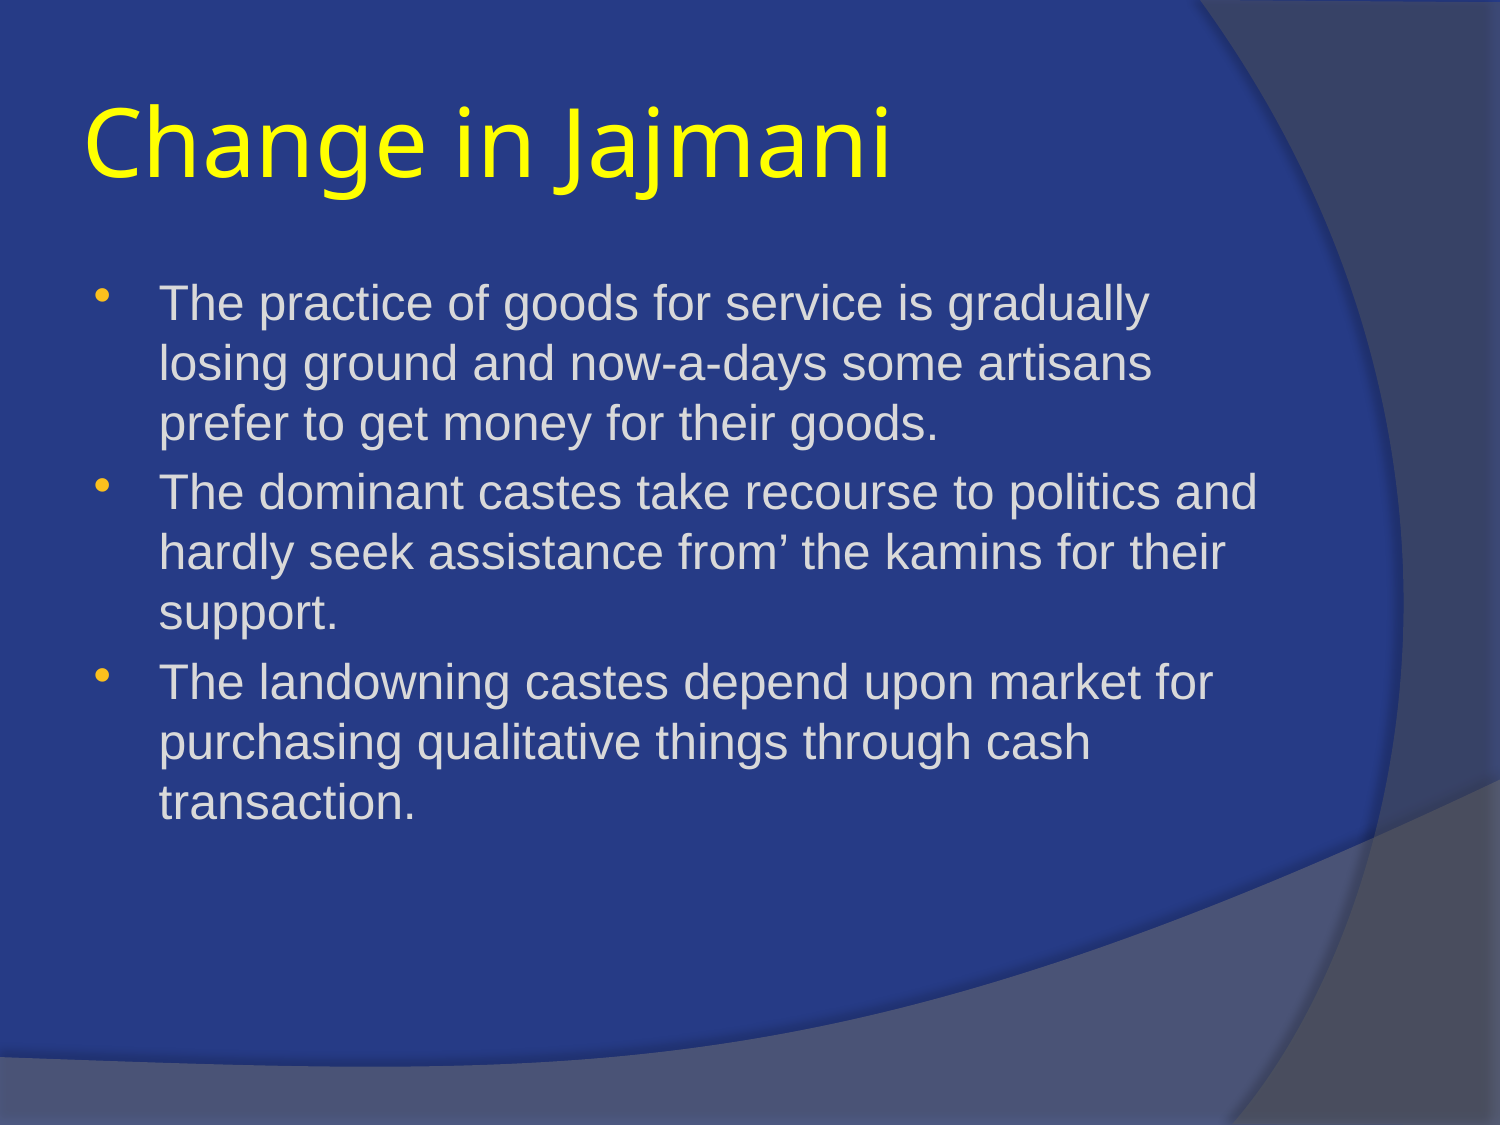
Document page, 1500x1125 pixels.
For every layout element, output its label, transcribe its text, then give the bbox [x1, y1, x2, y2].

list The practice of goods for service is gradually losing ground and now-a-days some artisans prefer to get money for their goods. The dominant castes take recourse to politics and hardly seek assistance from’ the kamins for their support. The landowning castes depend upon market for purchasing qualitative things through cash transaction. [75, 262, 1300, 1005]
title Change in Jajmani [75, 45, 1300, 233]
